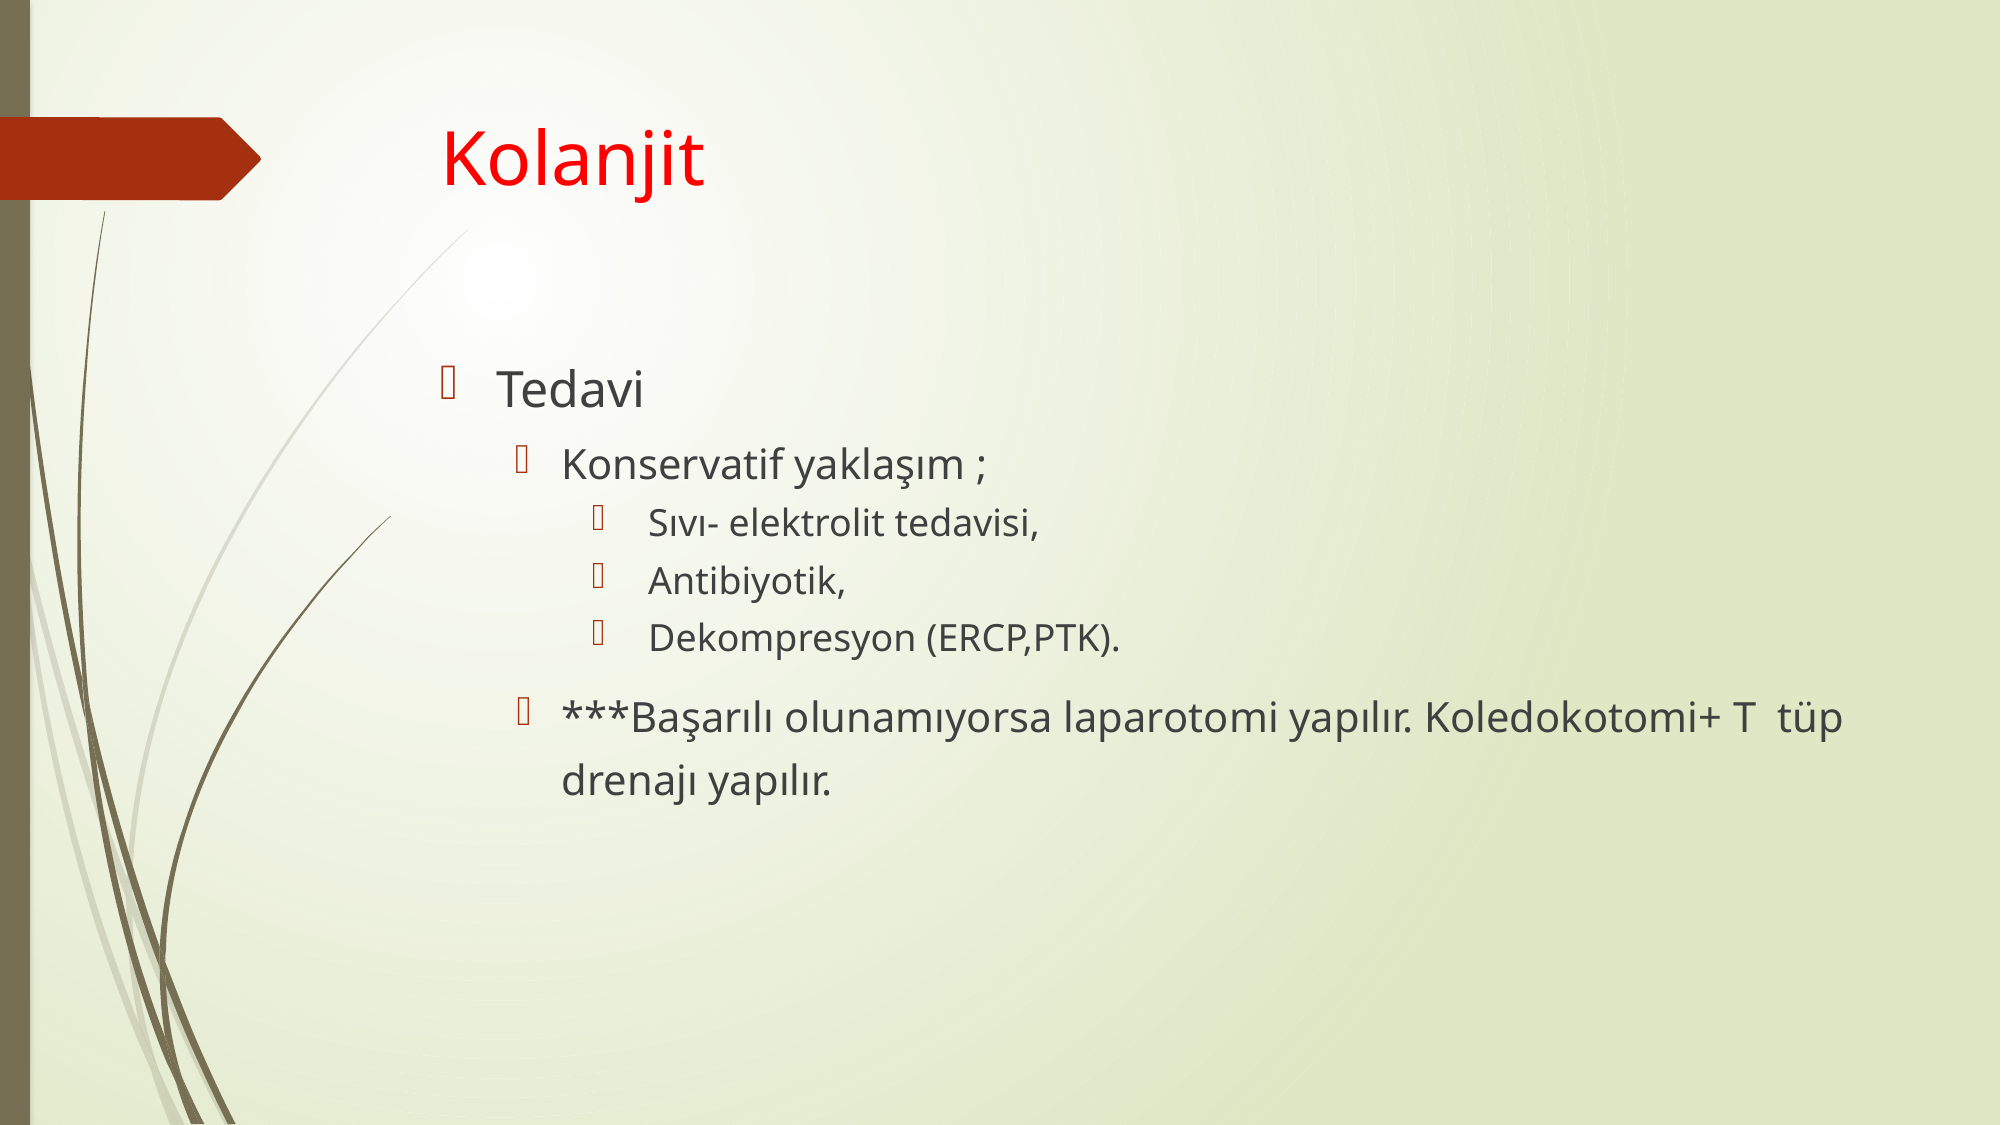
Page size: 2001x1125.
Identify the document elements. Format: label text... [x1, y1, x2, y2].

title Kolanjit [425, 102, 1888, 313]
list Tedavi Konservatif yaklaşım ; Sıvı- elektrolit tedavisi, Antibiyotik, Dekompresyon (ERCP,PTK). ***Başarılı olunamıyorsa laparotomi yapılır. Koledokotomi+ T tüp drenajı yapılır. [424, 350, 1888, 970]
